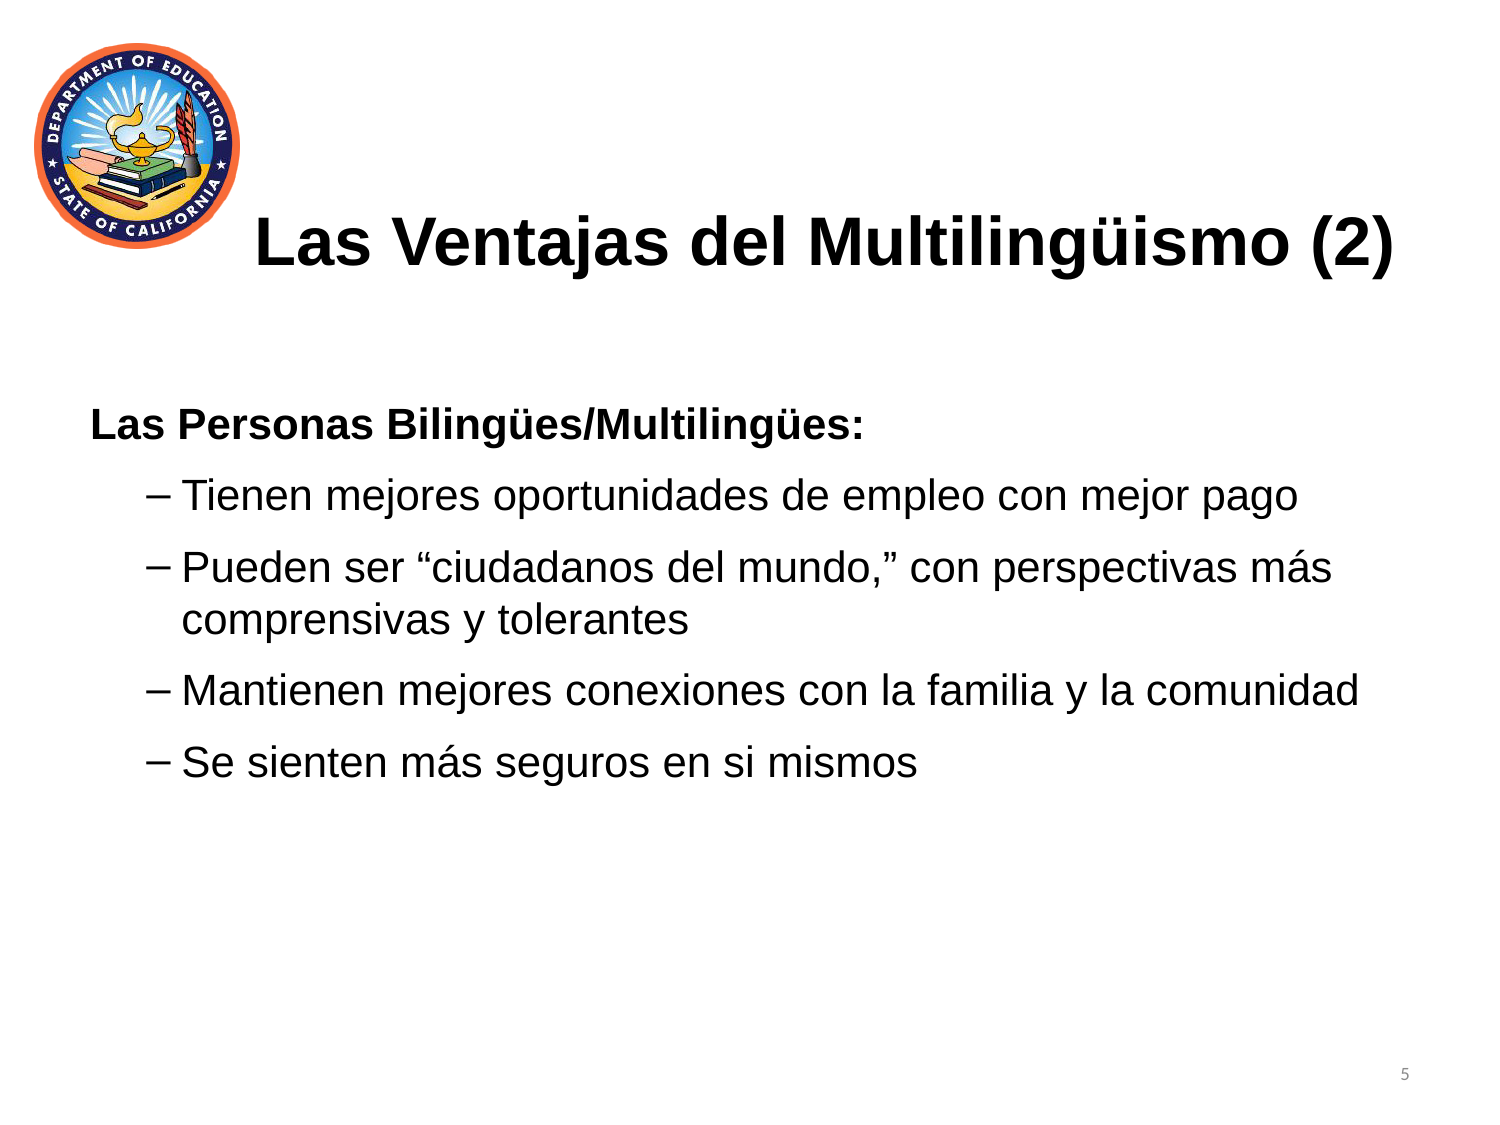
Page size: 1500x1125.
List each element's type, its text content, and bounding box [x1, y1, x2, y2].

title Las Ventajas del Multilingüismo (2) [150, 167, 1500, 309]
list Las Personas Bilingües/Multilingües: Tienen mejores oportunidades de empleo con mejor pago Pueden ser “ciudadanos del mundo,” con perspectivas más comprensivas y tolerantes Mantienen mejores conexiones con la familia y la comunidad Se sienten más seguros en si mismos [75, 388, 1425, 946]
picture [16, 25, 257, 266]
slide_number 5 [1074, 1042, 1425, 1103]
